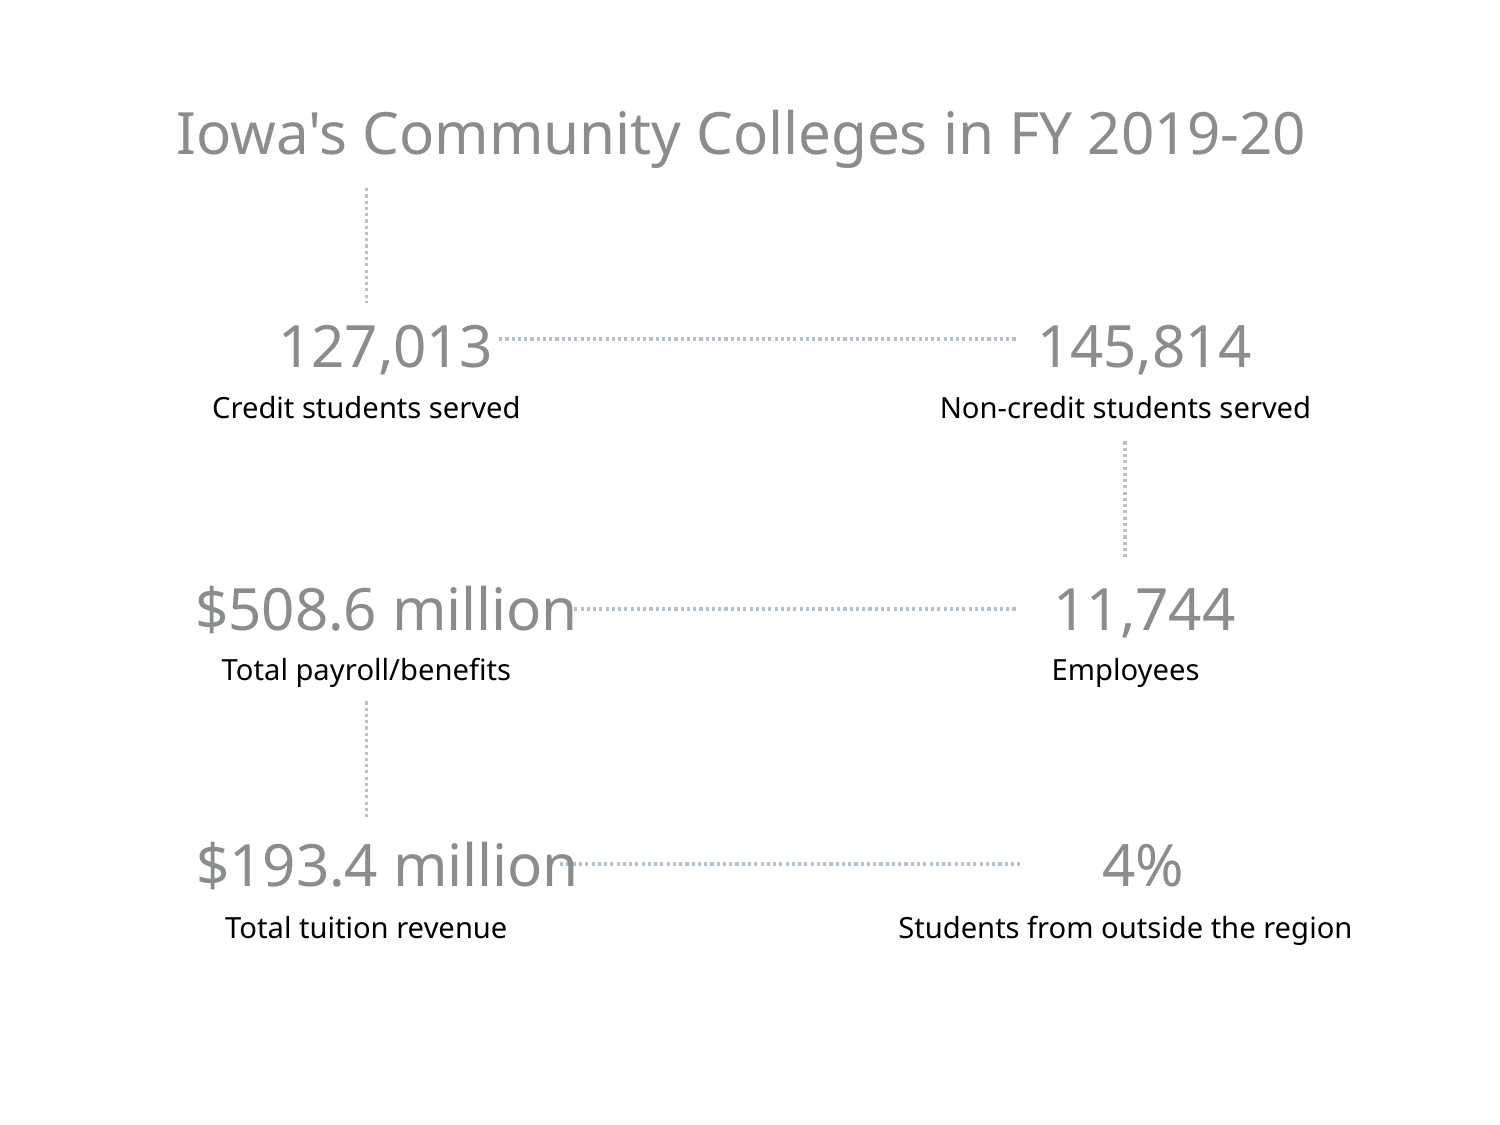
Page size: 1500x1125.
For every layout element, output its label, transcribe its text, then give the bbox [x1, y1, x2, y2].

text_box Total tuition revenue [126, 911, 607, 988]
text_box Credit students served [87, 381, 646, 464]
text_box Employees [937, 655, 1314, 714]
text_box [109, 79, 1410, 179]
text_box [862, 555, 1389, 655]
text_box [103, 811, 630, 911]
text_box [103, 293, 630, 393]
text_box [862, 293, 1389, 393]
text_box Total payroll/benefits [132, 655, 600, 715]
text_box Non-credit students served [850, 382, 1401, 464]
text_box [103, 555, 630, 655]
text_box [862, 811, 1389, 911]
text_box Students from outside the region [850, 901, 1401, 987]
